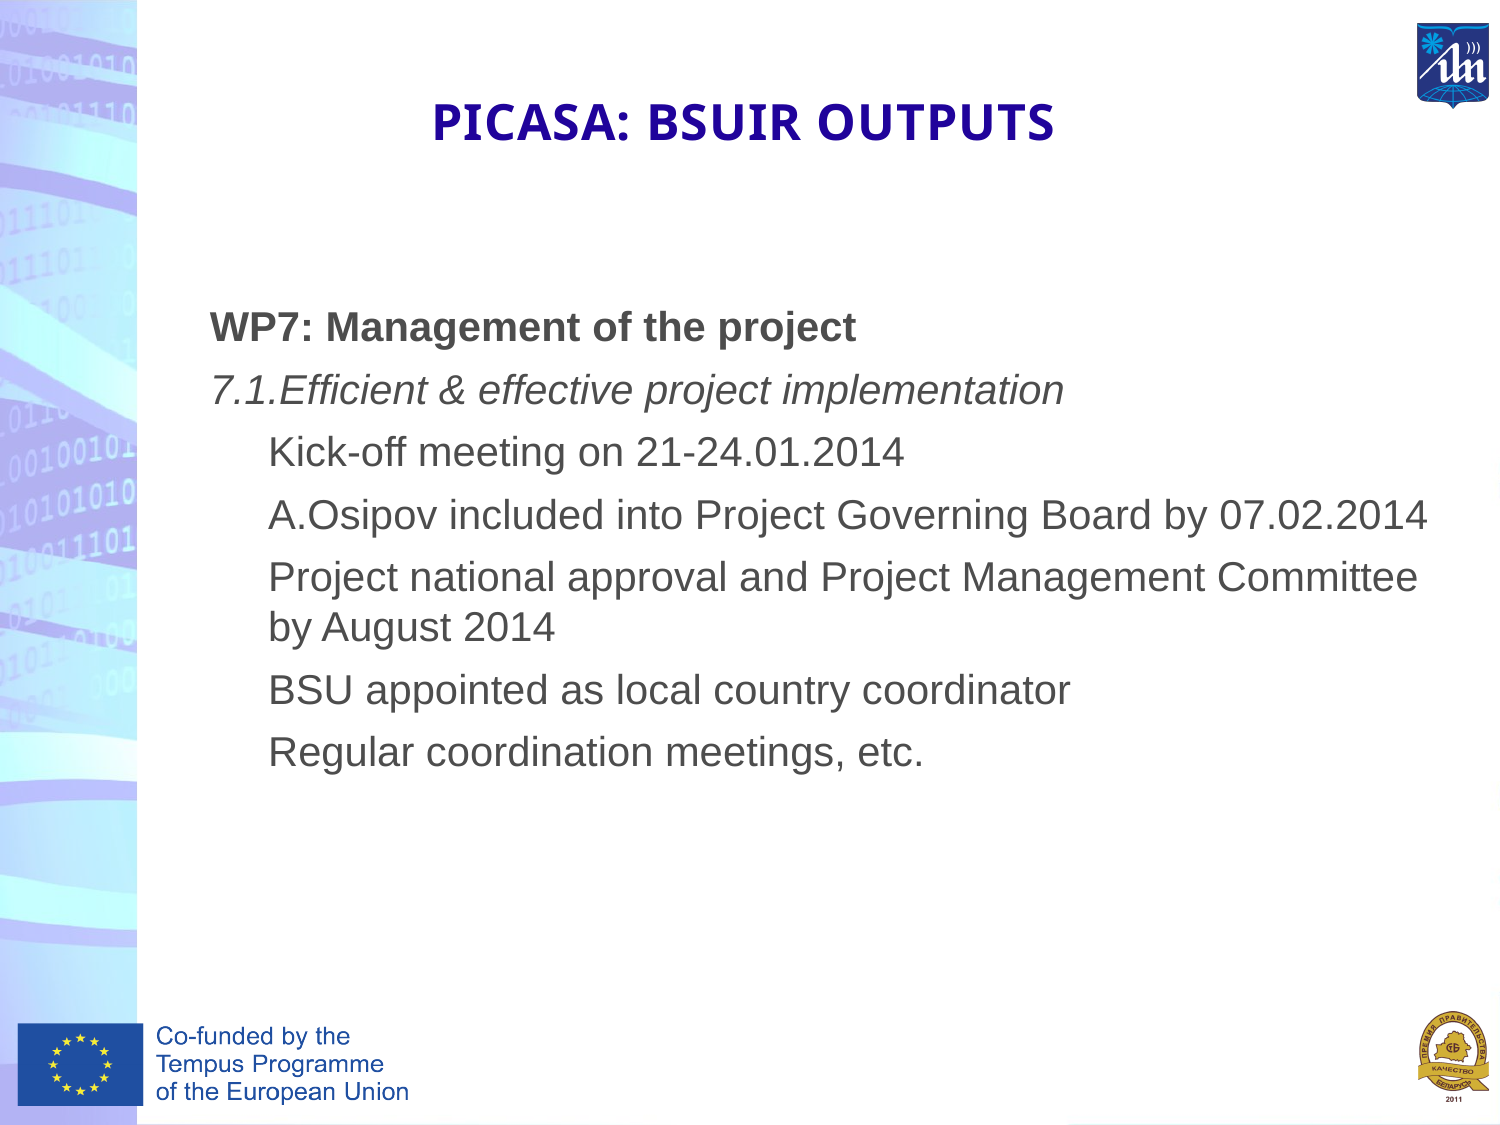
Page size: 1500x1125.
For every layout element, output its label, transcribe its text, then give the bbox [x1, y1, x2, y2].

picture [1416, 1011, 1491, 1102]
text_box WP7: Management of the project 7.1.Efficient & effective project implementation Kick-off meeting on 21-24.01.2014 A.Osipov included into Project Governing Board by 07.02.2014 Project national approval and Project Management Committee by August 2014 BSU appointed as local country coordinator Regular coordination meetings, etc. [194, 292, 1447, 783]
text_box PICASA: BSUIR OUTPUTS [416, 75, 1071, 235]
picture [1417, 27, 1489, 109]
text_box [147, 172, 1437, 1024]
picture [1417, 23, 1489, 30]
picture [17, 1022, 408, 1107]
